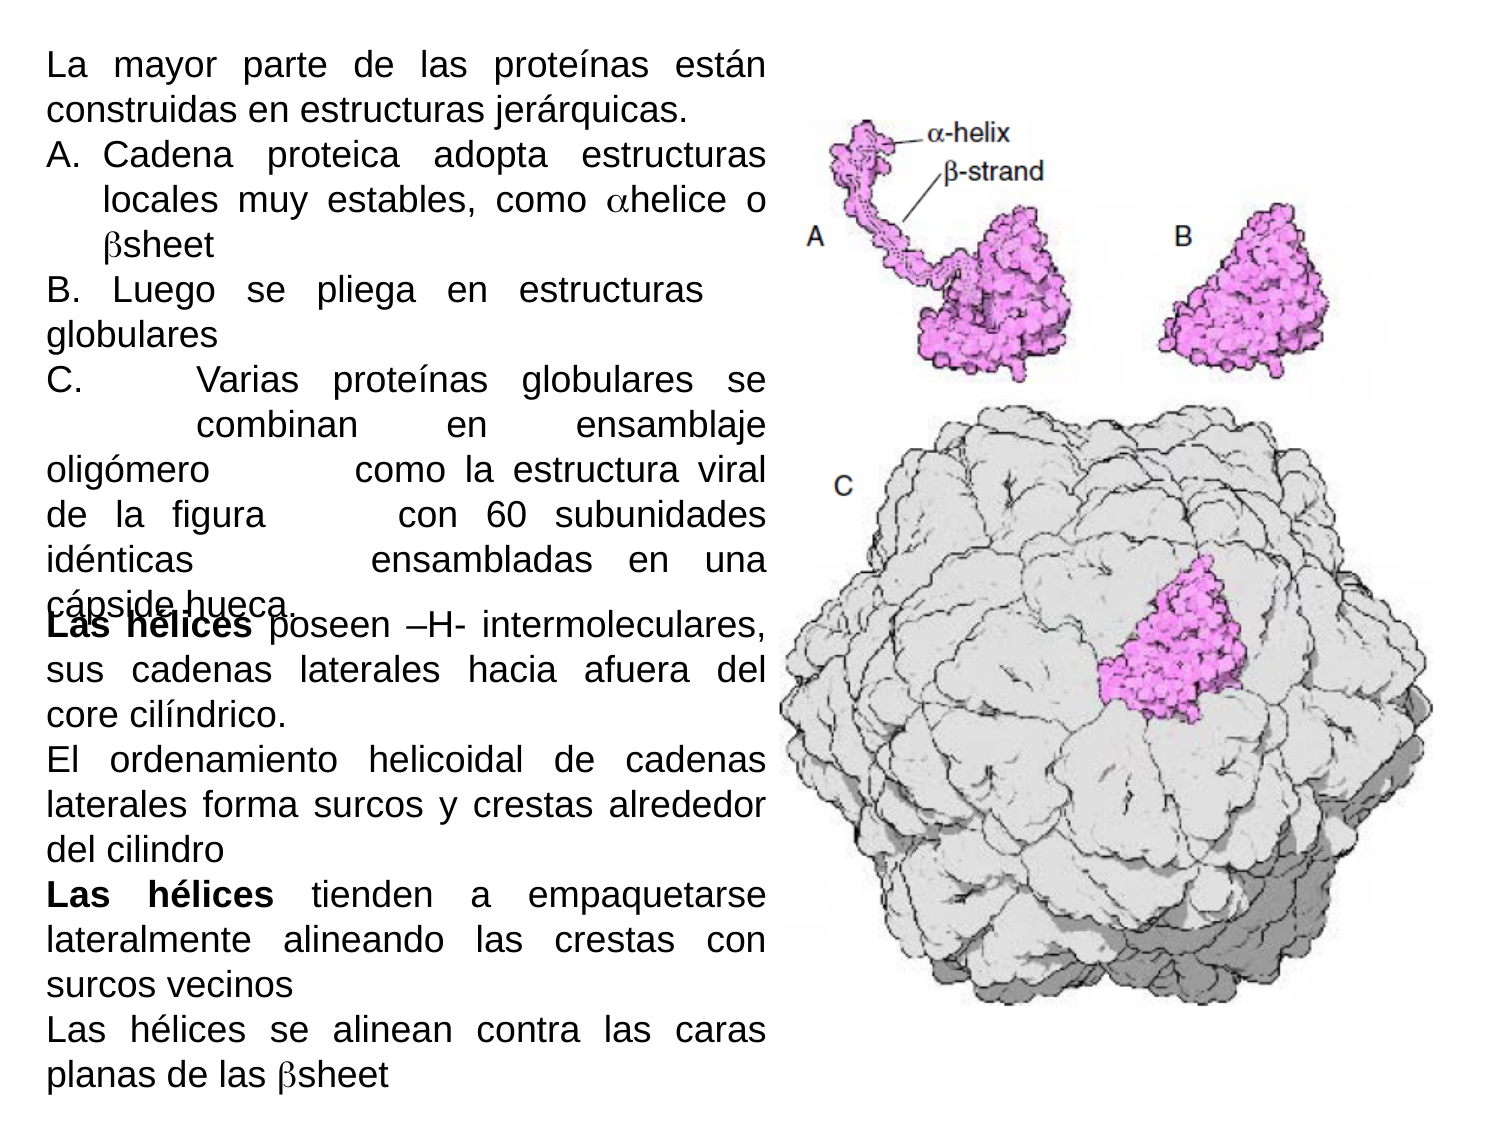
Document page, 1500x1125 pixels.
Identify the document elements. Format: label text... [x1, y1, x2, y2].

text_box Las hélices poseen –H- intermoleculares, sus cadenas laterales hacia afuera del core cilíndrico. El ordenamiento helicoidal de cadenas laterales forma surcos y crestas alrededor del cilindro Las hélices tienden a empaquetarse lateralmente alineando las crestas con surcos vecinos Las hélices se alinean contra las caras planas de las sheet [31, 592, 782, 1103]
picture [720, 108, 1500, 1017]
text_box La mayor parte de las proteínas están construidas en estructuras jerárquicas. Cadena proteica adopta estructuras locales muy estables, como helice o sheet B. Luego se pliega en estructuras globulares C. Varias proteínas globulares se combinan en ensamblaje oligómero como la estructura viral de la figura con 60 subunidades idénticas ensambladas en una cápside hueca. [31, 32, 782, 592]
